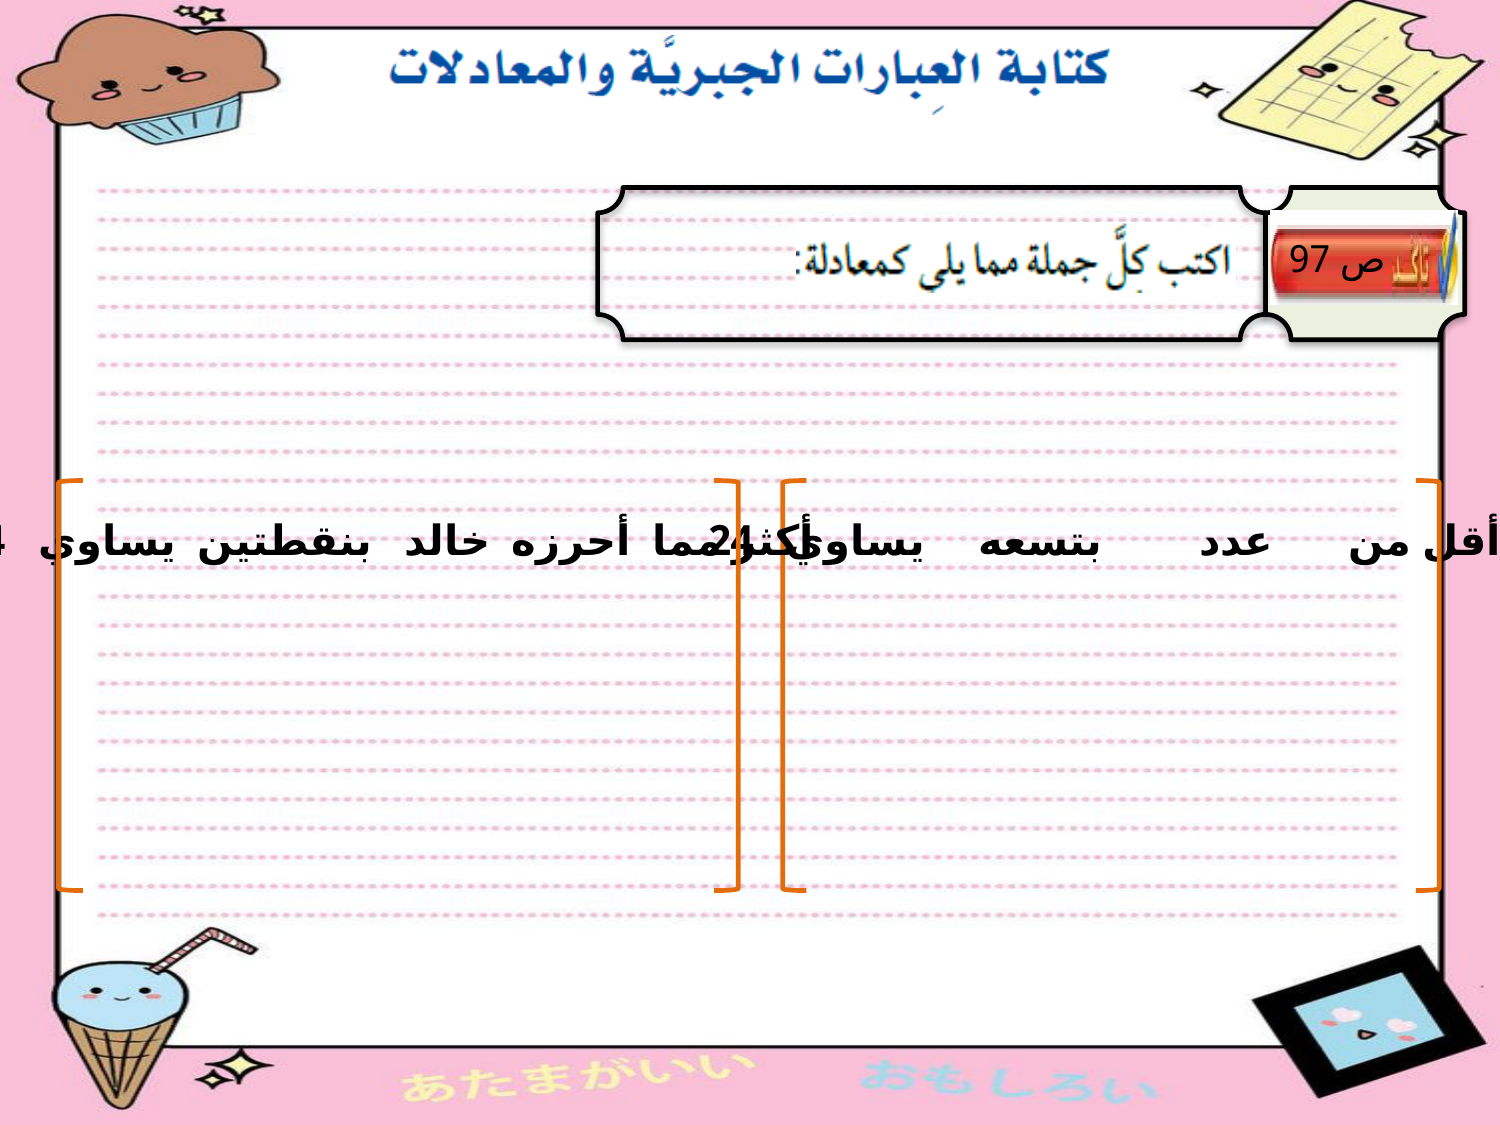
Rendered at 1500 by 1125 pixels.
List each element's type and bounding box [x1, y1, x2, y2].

text_box [58, 480, 739, 891]
text_box [782, 480, 1440, 891]
text_box [597, 187, 1465, 341]
picture [0, 0, 1500, 1125]
